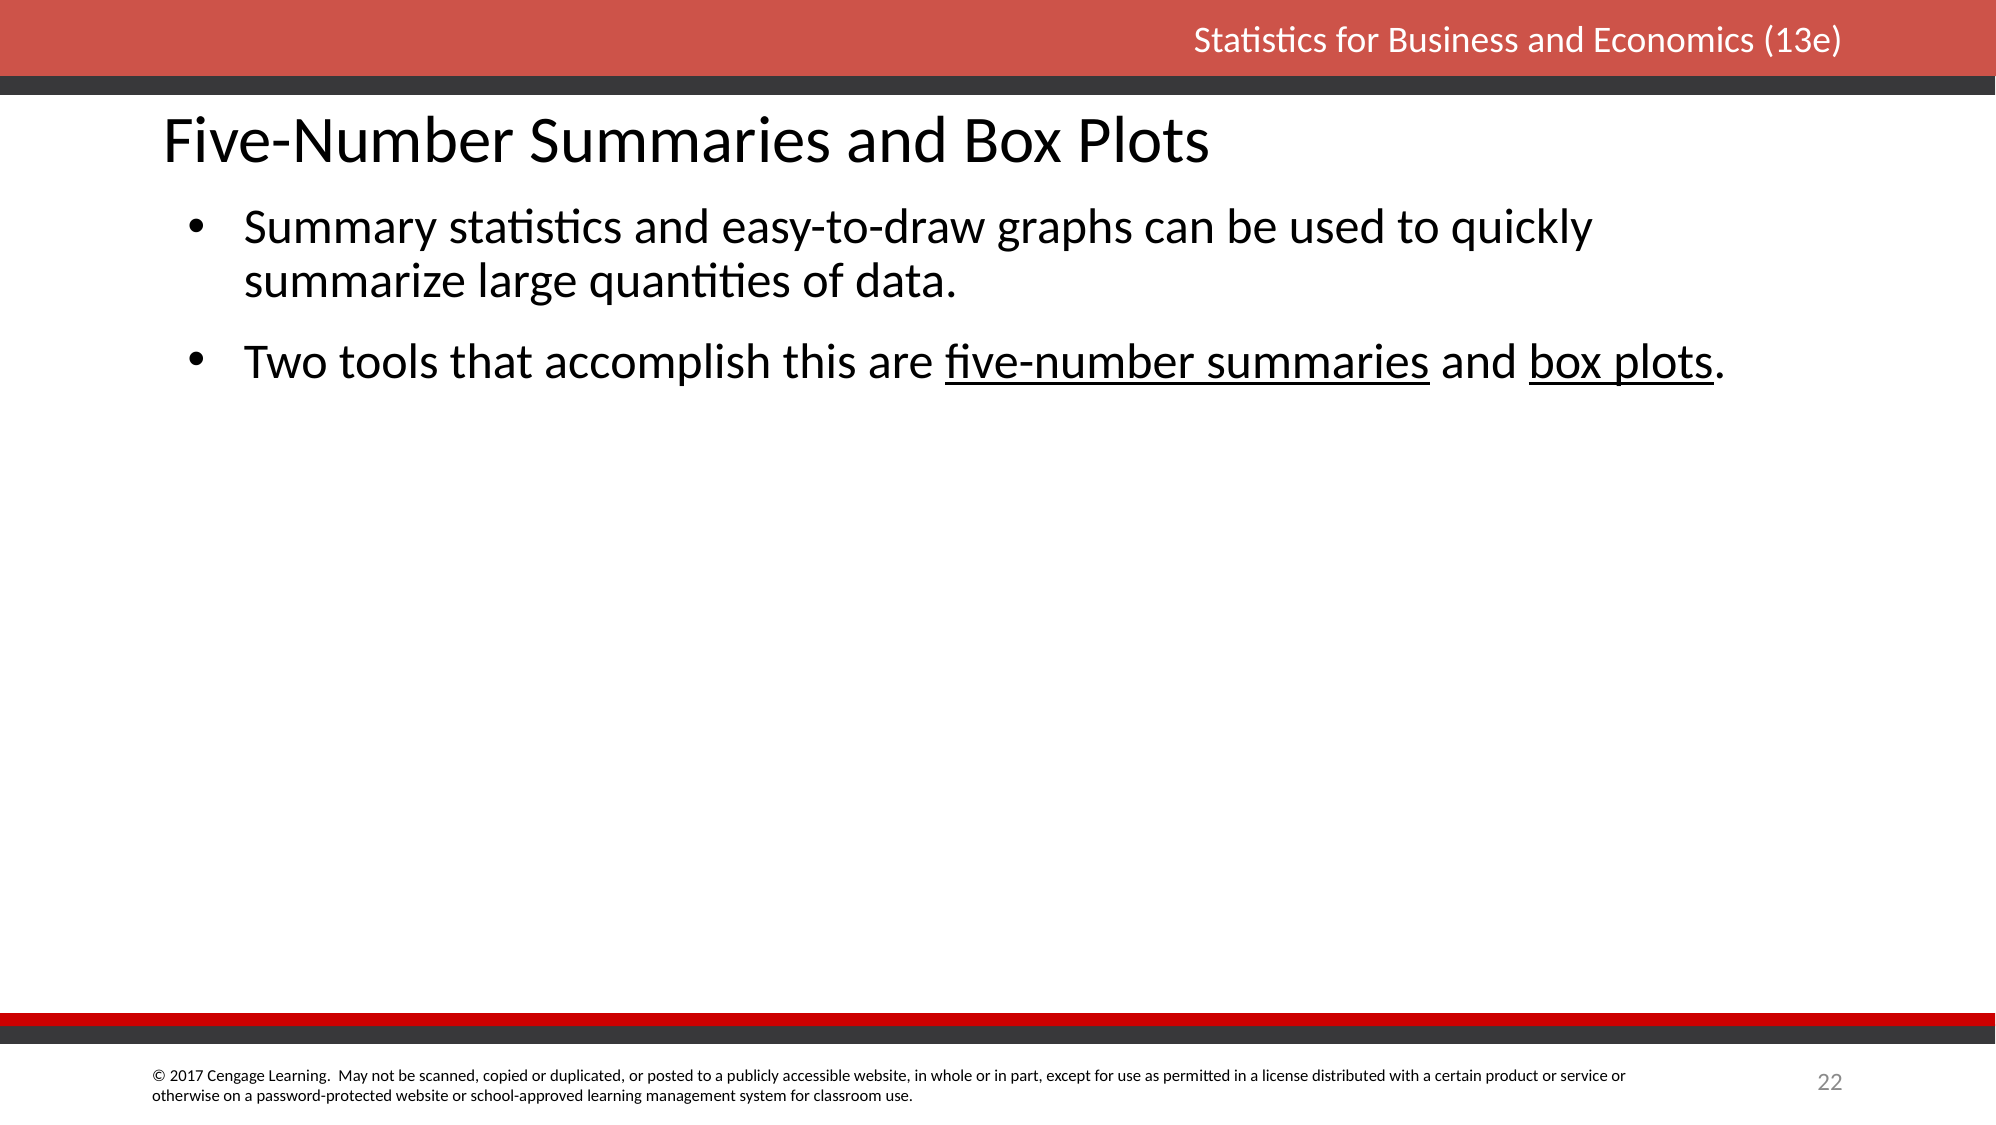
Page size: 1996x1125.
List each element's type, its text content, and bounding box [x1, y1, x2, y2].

slide_number 22 [1755, 1057, 1858, 1103]
text_box Summary statistics and easy-to-draw graphs can be used to quickly summarize large quantities of data. [172, 168, 1823, 295]
text_box Two tools that accomplish this are five-number summaries and box plots. [172, 295, 1823, 421]
title Five-Number Summaries and Box Plots [148, 80, 1844, 202]
picture [0, 76, 1996, 95]
picture [0, 1027, 1996, 1044]
